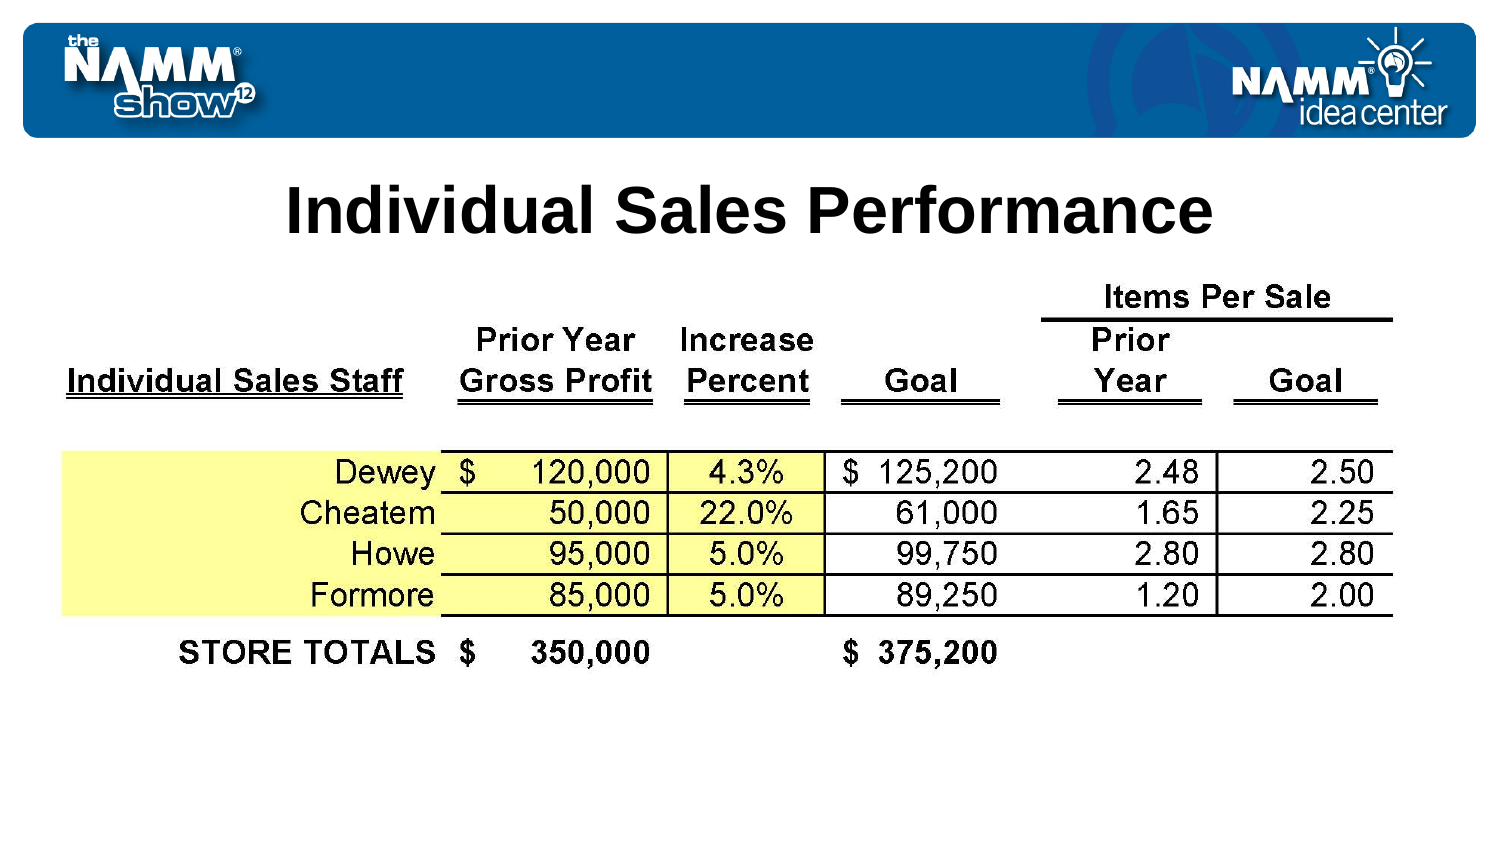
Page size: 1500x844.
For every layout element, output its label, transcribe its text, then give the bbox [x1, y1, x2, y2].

picture [0, 0, 1500, 159]
text_box Individual Sales Performance [0, 159, 1500, 254]
picture [0, 238, 1500, 844]
